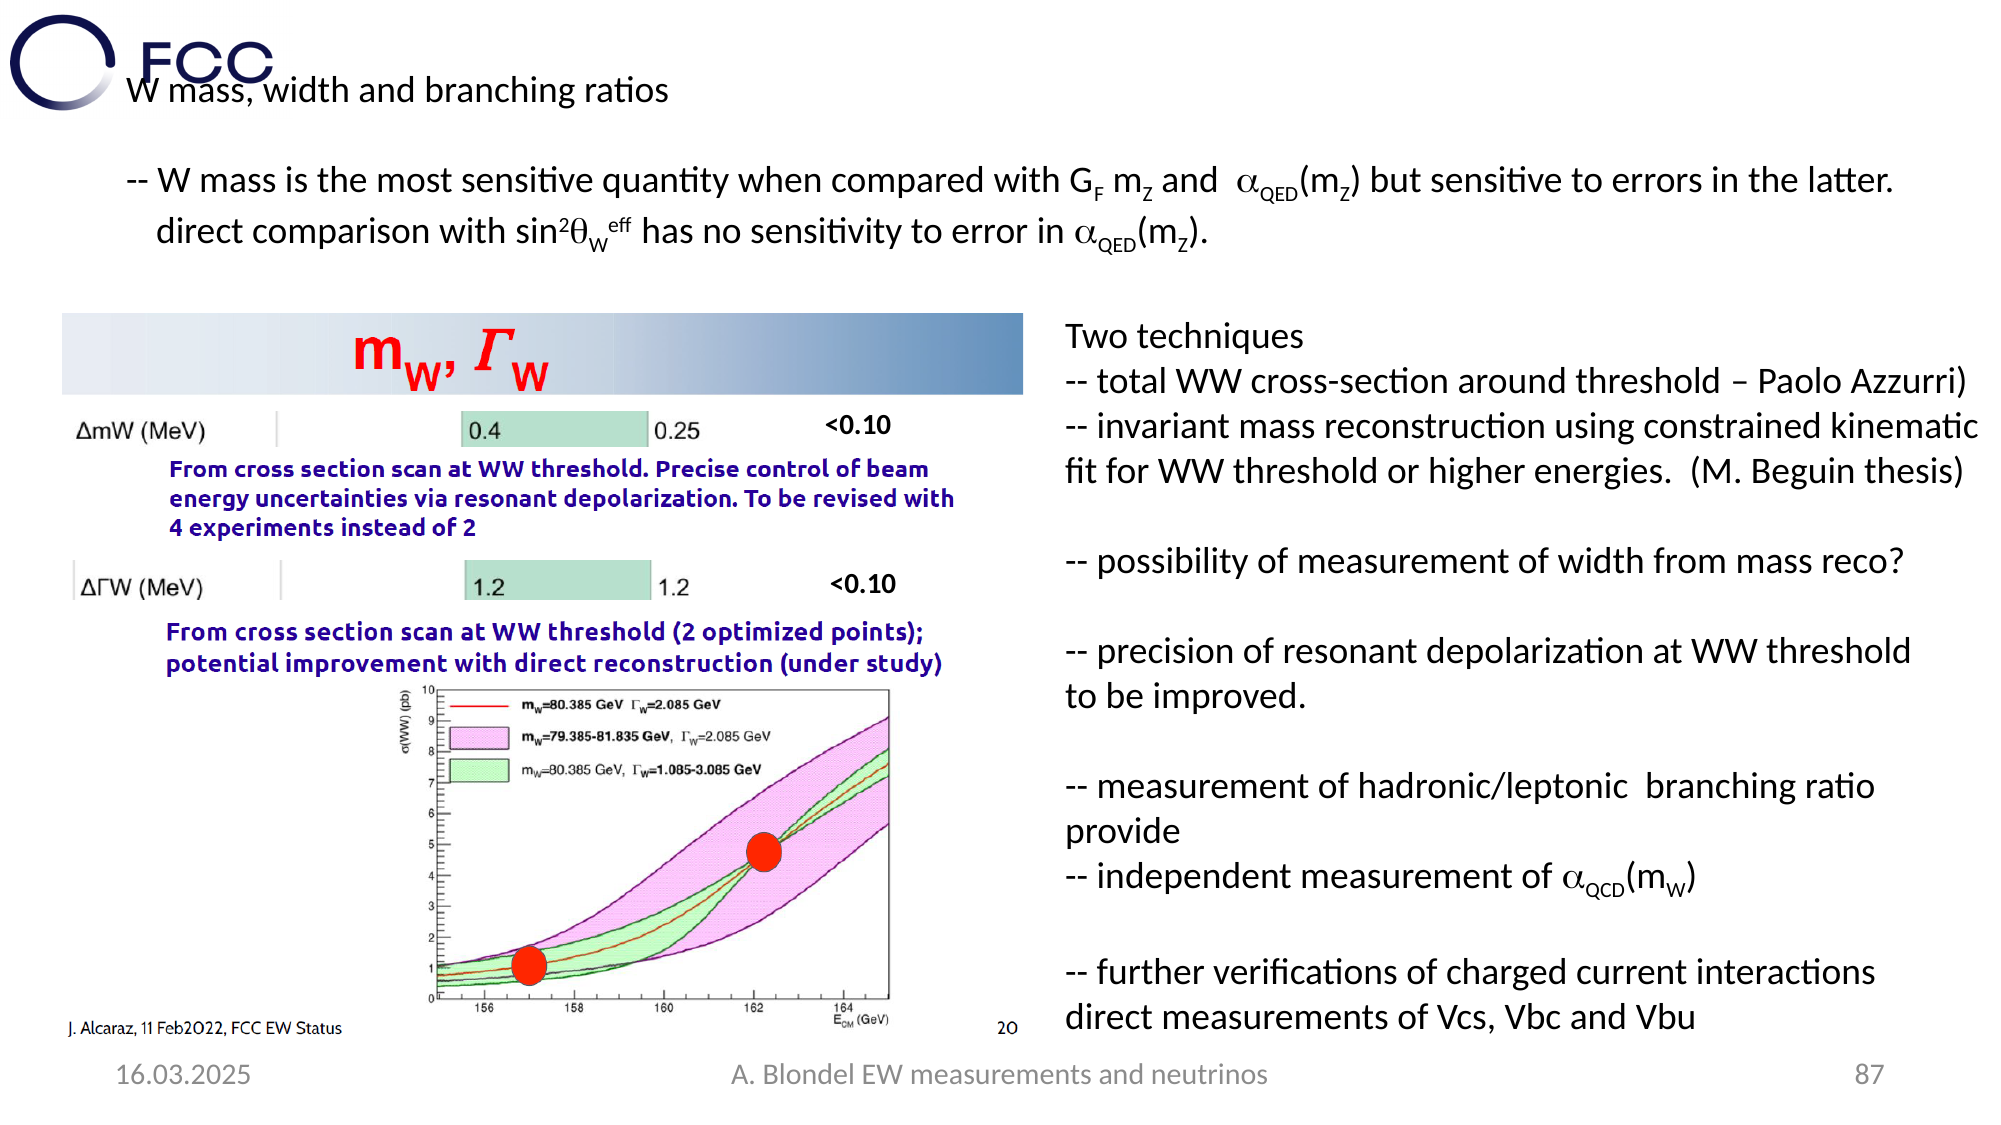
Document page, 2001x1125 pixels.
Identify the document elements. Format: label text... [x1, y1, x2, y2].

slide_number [99, 1048, 567, 1103]
picture [61, 313, 1024, 1040]
text_box W mass, width and branching ratios -- W mass is the most sensitive quantity when compared with GF mZ and QED(mZ) but sensitive to errors in the latter. direct comparison with sin2Weff has no sensitivity to error in QED(mZ). [111, 57, 1910, 310]
text_box Two techniques -- total WW cross-section around threshold – Paolo Azzurri) -- invariant mass reconstruction using constrained kinematic fit for WW threshold or higher energies. (M. Beguin thesis) -- possibility of measurement of width from mass reco? -- precision of resonant depolarization at WW threshold to be improved. -- measurement of hadronic/leptonic branching ratio provide -- independent measurement of QCD(mW) -- further verifications of charged current interactions direct measurements of Vcs, Vbc and Vbu [1050, 303, 1995, 1125]
footer A. Blondel EW measurements and neutrinos [683, 1042, 1050, 1103]
